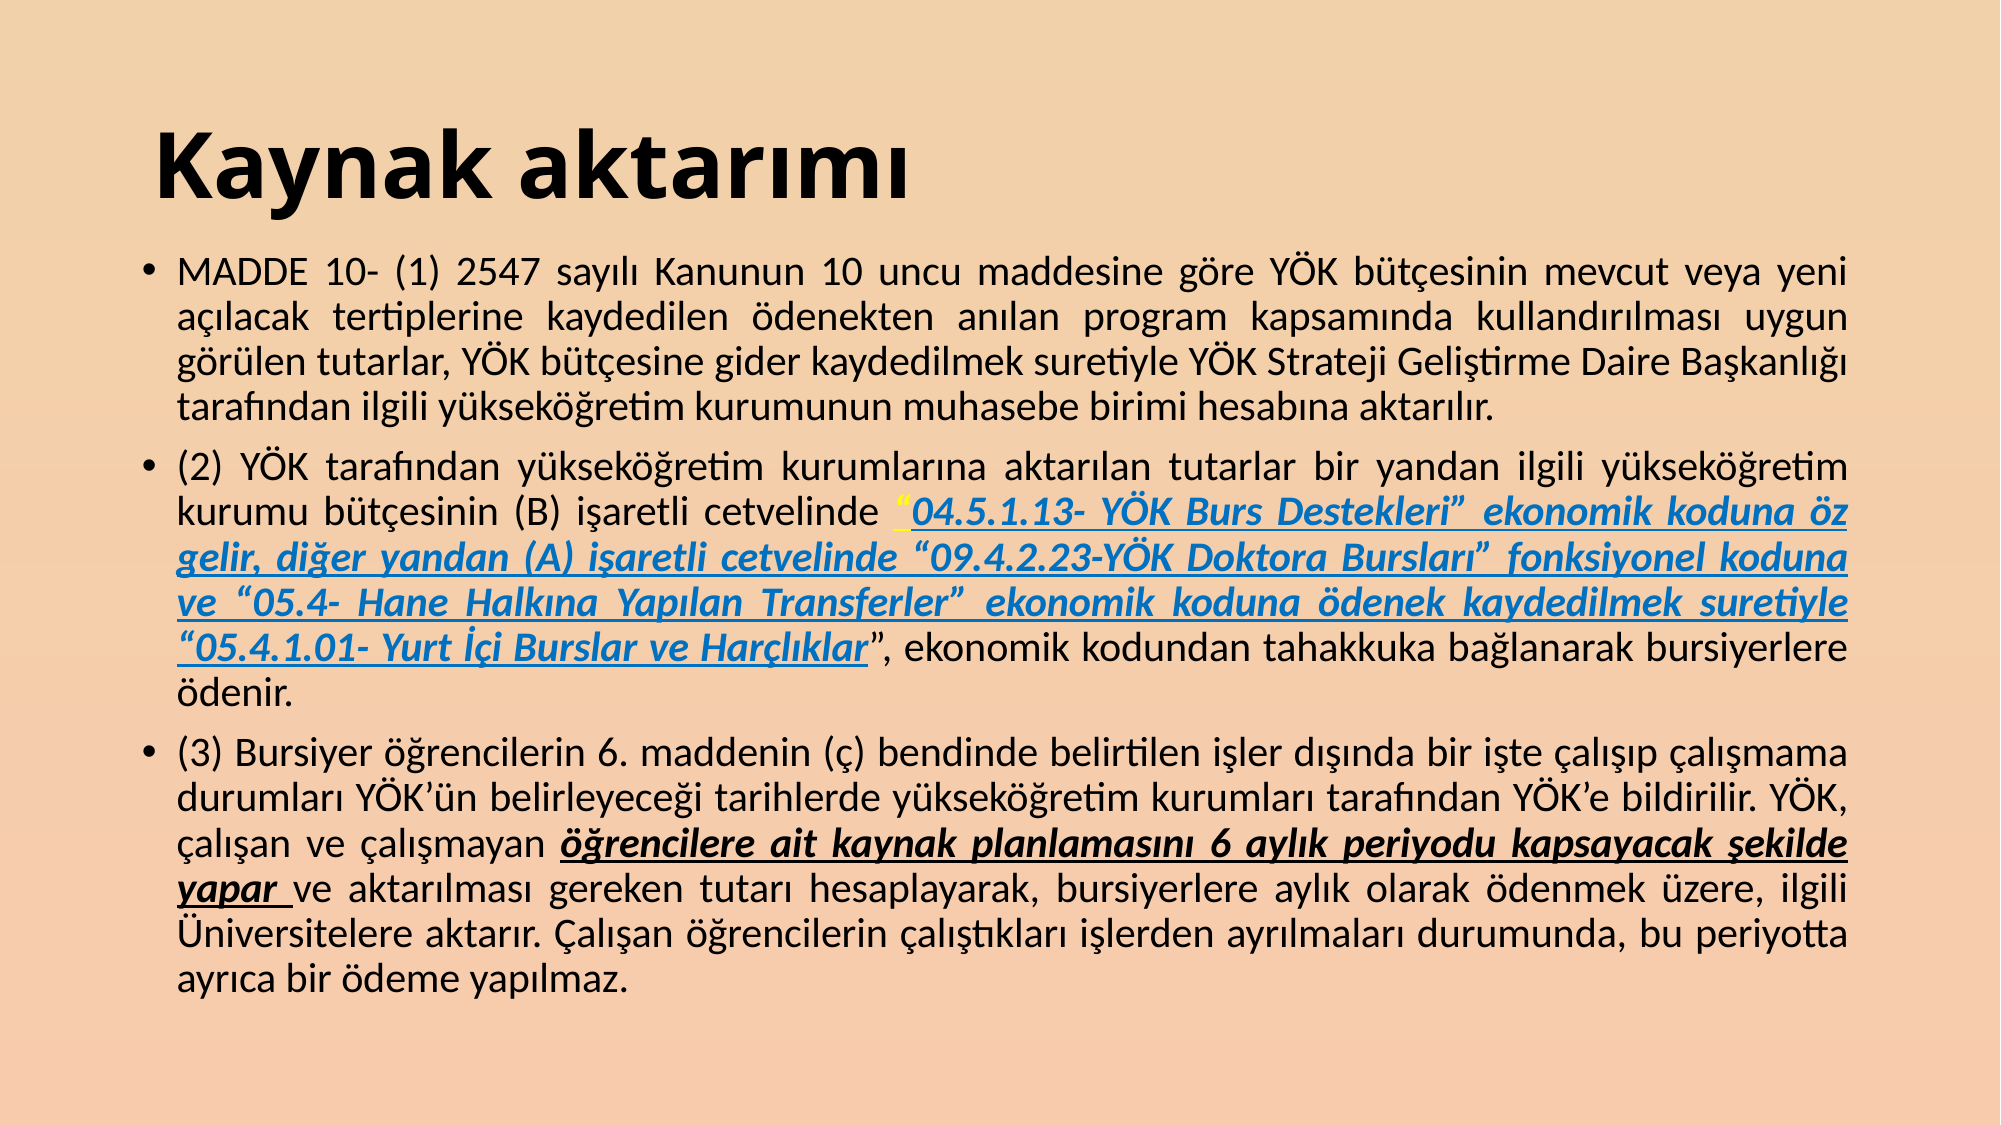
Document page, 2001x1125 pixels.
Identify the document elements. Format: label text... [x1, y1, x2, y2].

list MADDE 10- (1) 2547 sayılı Kanunun 10 uncu maddesine göre YÖK bütçesinin mevcut veya yeni açılacak tertiplerine kaydedilen ödenekten anılan program kapsamında kullandırılması uygun görülen tutarlar, YÖK bütçesine gider kaydedilmek suretiyle YÖK Strateji Geliştirme Daire Başkanlığı tarafından ilgili yükseköğretim kurumunun muhasebe birimi hesabına aktarılır. (2) YÖK tarafından yükseköğretim kurumlarına aktarılan tutarlar bir yandan ilgili yükseköğretim kurumu bütçesinin (B) işaretli cetvelinde “04.5.1.13- YÖK Burs Destekleri” ekonomik koduna öz gelir, diğer yandan (A) işaretli cetvelinde “09.4.2.23-YÖK Doktora Bursları” fonksiyonel koduna ve “05.4- Hane Halkına Yapılan Transferler” ekonomik koduna ödenek kaydedilmek suretiyle “05.4.1.01- Yurt İçi Burslar ve Harçlıklar”, ekonomik kodundan tahakkuka bağlanarak bursiyerlere ödenir. (3) Bursiyer öğrencilerin 6. maddenin (ç) bendinde belirtilen işler dışında bir işte çalışıp çalışmama durumları YÖK’ün belirleyeceği tarihlerde yükseköğretim kurumları tarafından YÖK’e bildirilir. YÖK, çalışan ve çalışmayan öğrencilere ait kaynak planlamasını 6 aylık periyodu kapsayacak şekilde yapar ve aktarılması gereken tutarı hesaplayarak, bursiyerlere aylık olarak ödenmek üzere, ilgili Üniversitelere aktarır. Çalışan öğrencilerin çalıştıkları işlerden ayrılmaları durumunda, bu periyotta ayrıca bir ödeme yapılmaz. [126, 241, 1863, 1014]
title Kaynak aktarımı [137, 59, 1863, 241]
